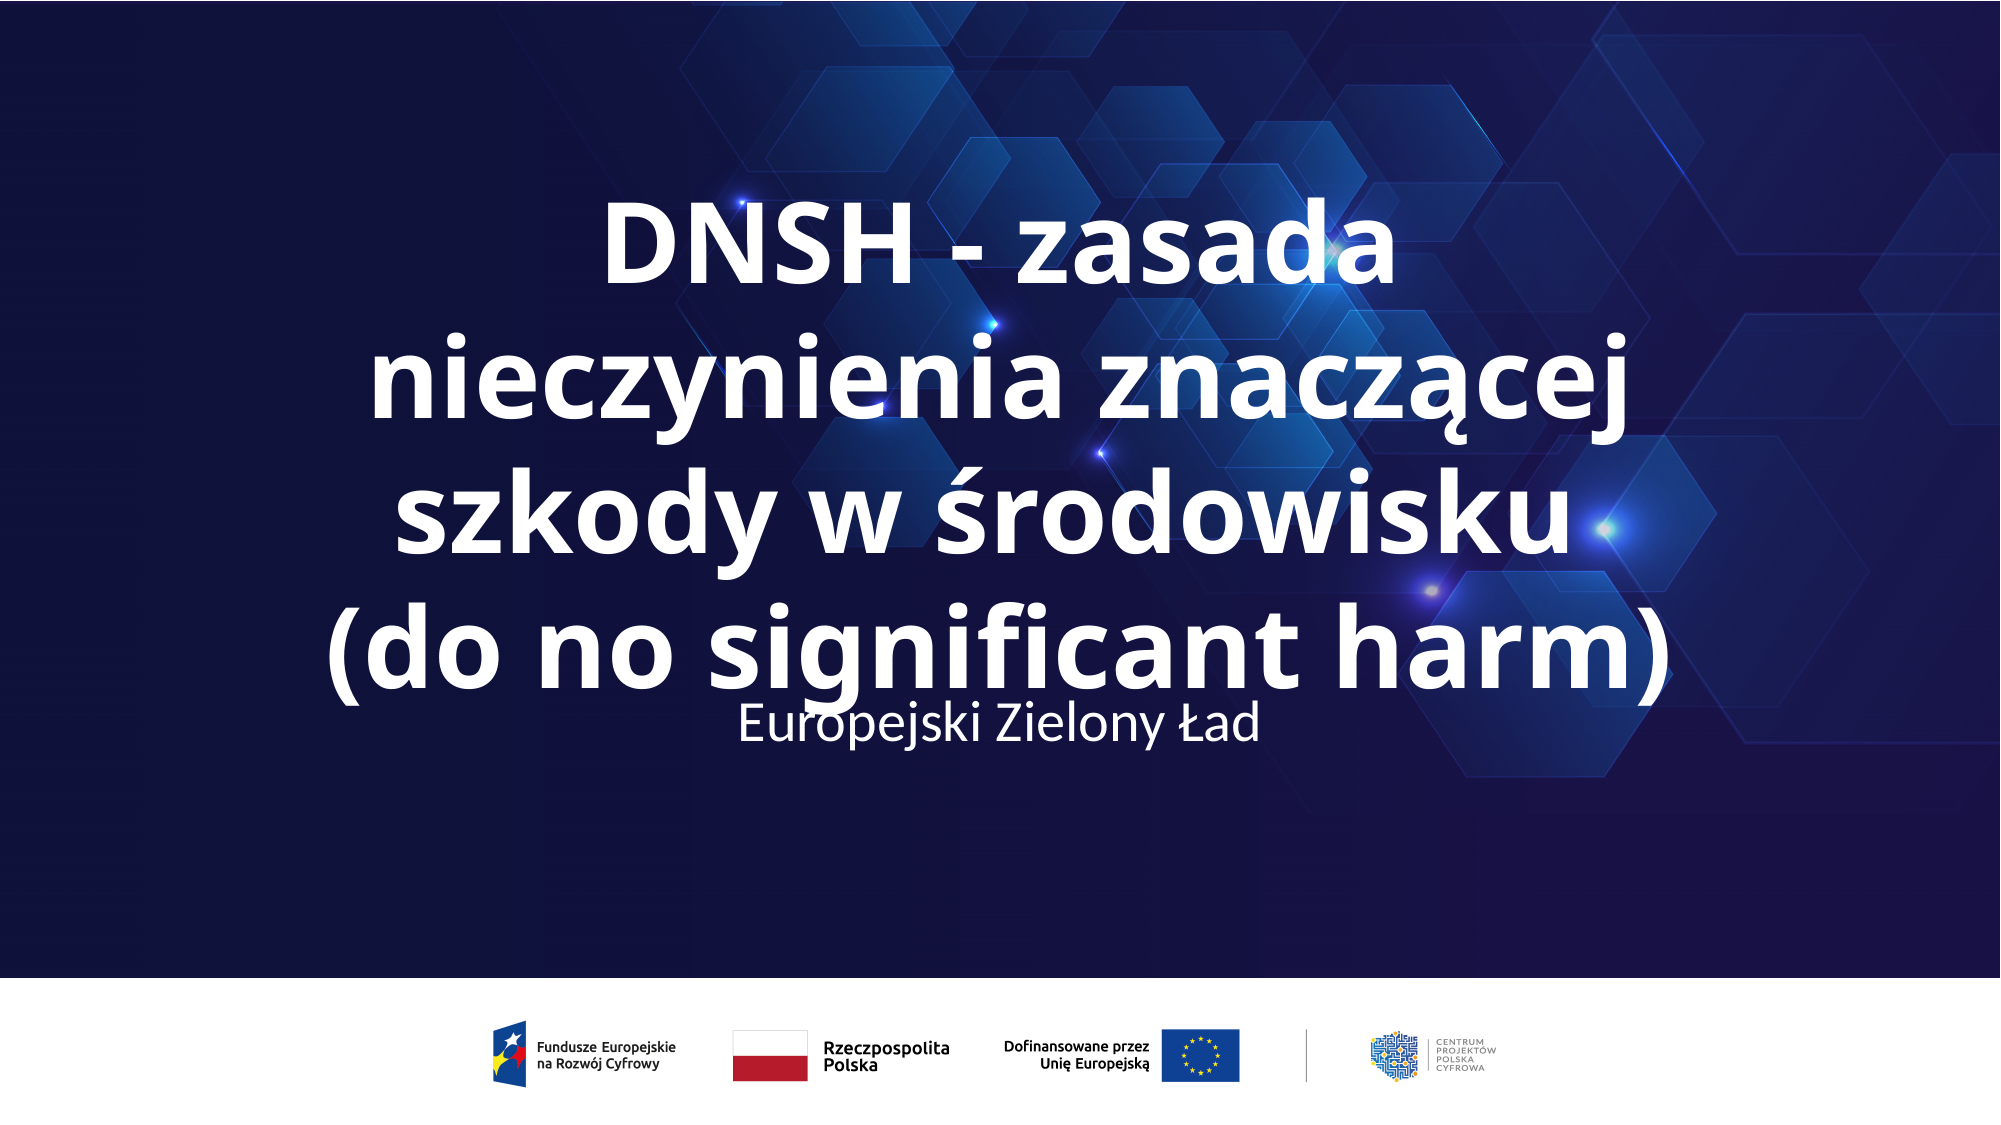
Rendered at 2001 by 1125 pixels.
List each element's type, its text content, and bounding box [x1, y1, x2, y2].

picture [0, 1, 2000, 978]
picture [471, 998, 1529, 1109]
title DNSH - zasada nieczynienia znaczącej szkody w środowisku (do no significant harm) [249, 245, 1750, 638]
text_box Europejski Zielony Ład [249, 683, 1750, 829]
